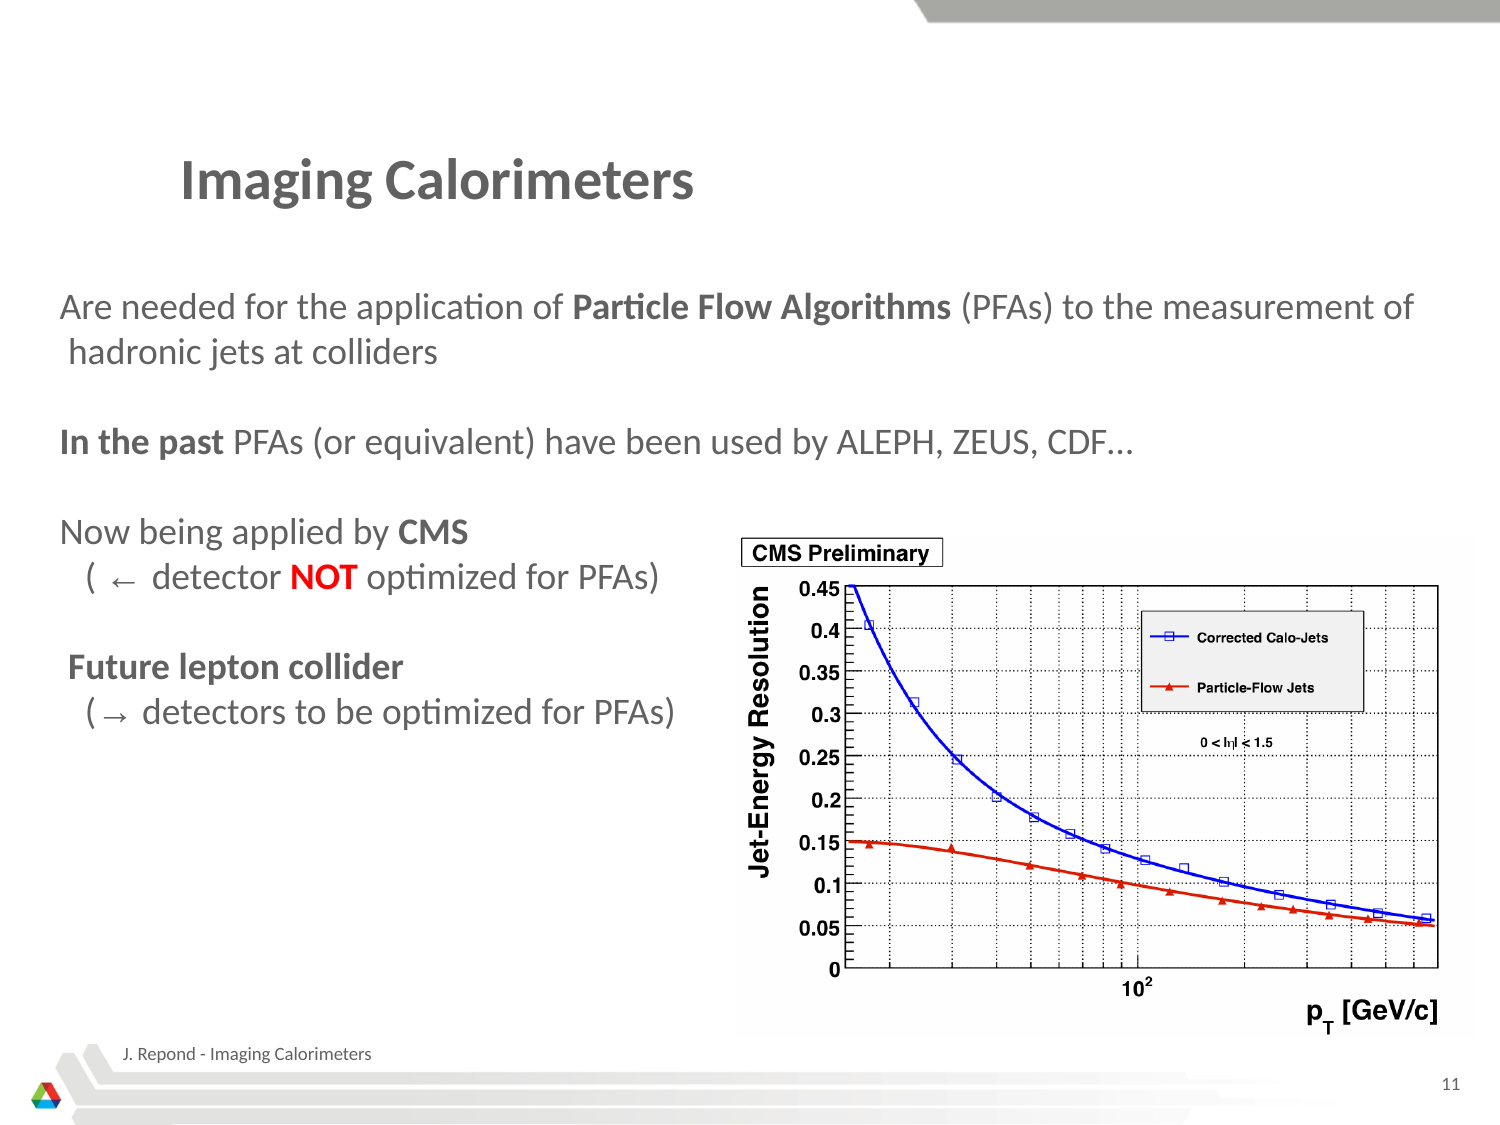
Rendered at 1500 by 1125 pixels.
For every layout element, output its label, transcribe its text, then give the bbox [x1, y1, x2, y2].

picture [0, 536, 1500, 1125]
slide_number 11 [1412, 1064, 1476, 1125]
text_box Imaging Calorimeters [165, 133, 710, 219]
picture [0, 0, 1500, 24]
footer J. Repond - Imaging Calorimeters [107, 1034, 1083, 1073]
text_box Are needed for the application of Particle Flow Algorithms (PFAs) to the measurement of hadronic jets at colliders In the past PFAs (or equivalent) have been used by ALEPH, ZEUS, CDF… Now being applied by CMS ( ← detector NOT optimized for PFAs) Future lepton collider (→ detectors to be optimized for PFAs) [44, 274, 1439, 740]
